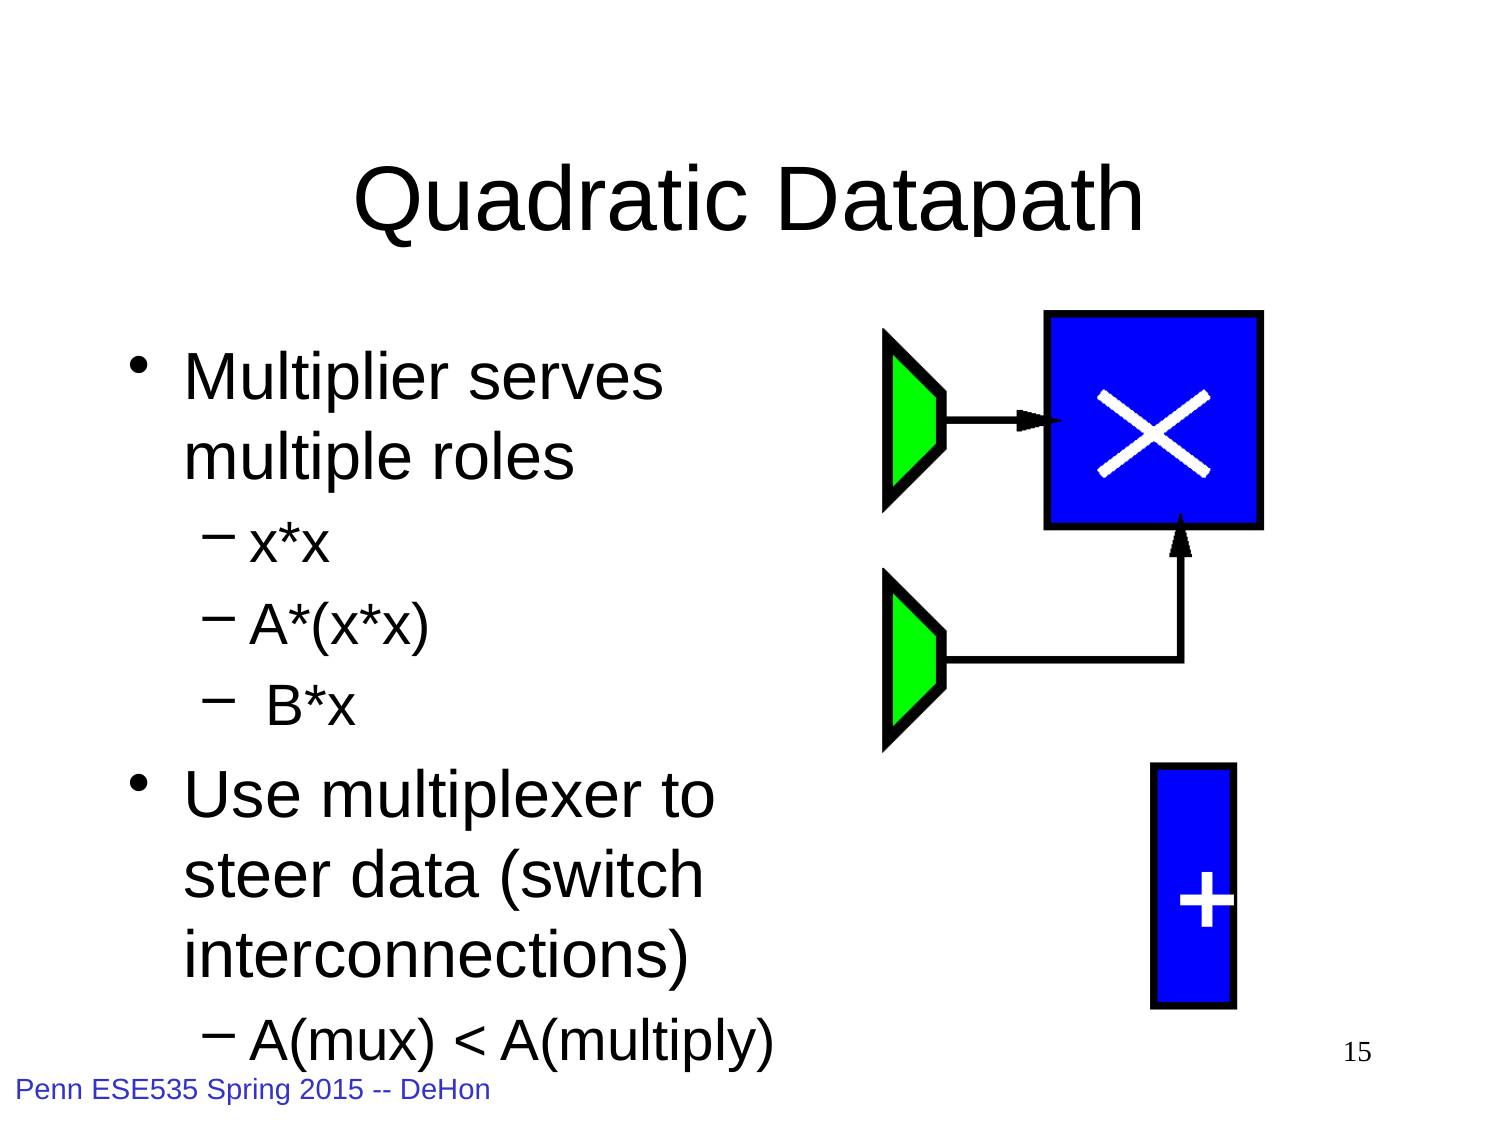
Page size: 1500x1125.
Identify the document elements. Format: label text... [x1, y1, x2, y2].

list Multiplier serves multiple roles x*x A*(x*x) B*x Use multiplexer to steer data (switch interconnections) A(mux) < A(multiply) [112, 324, 813, 1001]
slide_number Penn ESE535 Spring 2015 -- DeHon [0, 1062, 576, 1125]
slide_number 15 [1074, 1024, 1388, 1101]
picture [837, 237, 1305, 1088]
title Quadratic Datapath [112, 99, 1388, 288]
